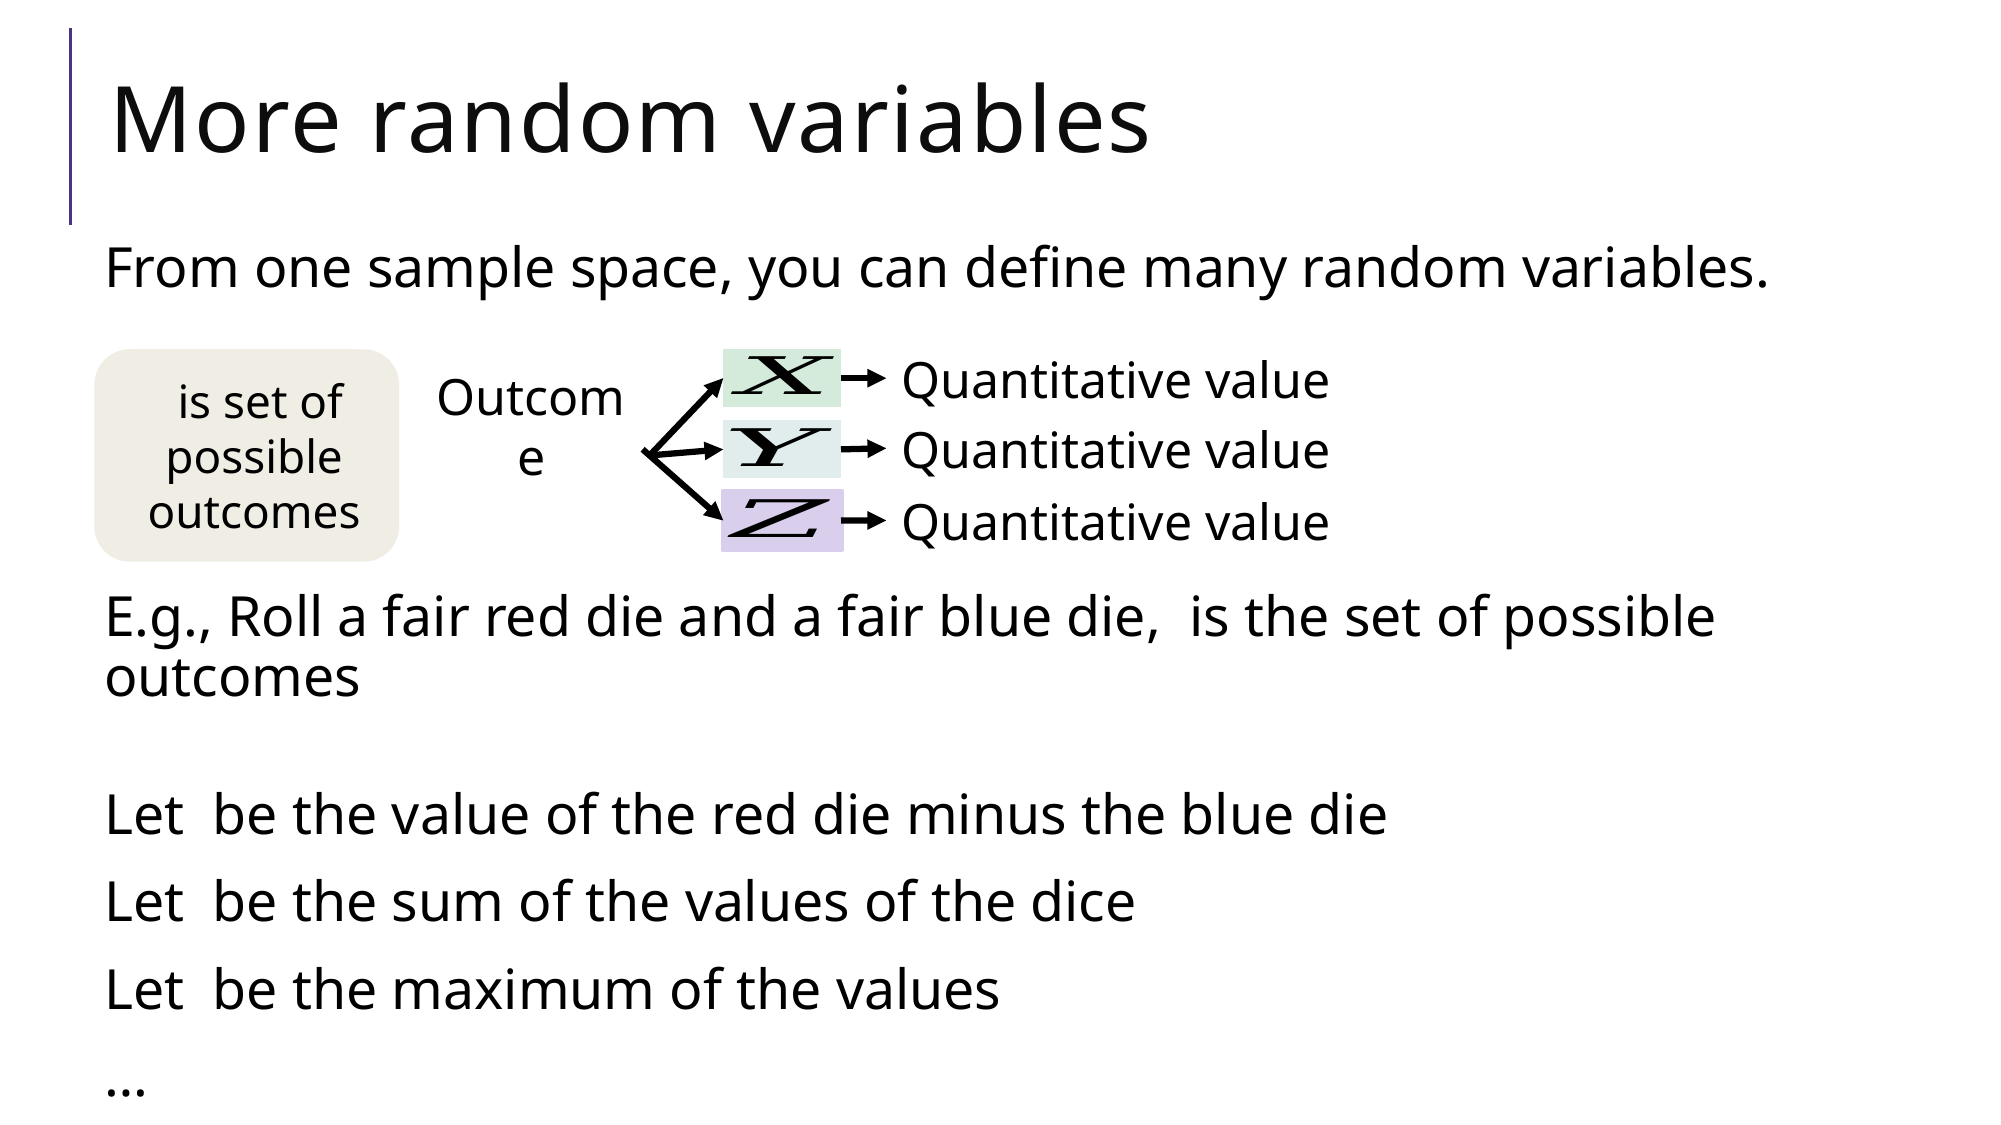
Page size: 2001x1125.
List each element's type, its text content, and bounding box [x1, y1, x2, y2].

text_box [642, 449, 724, 521]
text_box Quantitative value [884, 483, 1349, 558]
title More random variables [94, 43, 1930, 210]
text_box Quantitative value [884, 341, 1349, 413]
text_box Quantitative value [884, 411, 1349, 484]
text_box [649, 377, 724, 445]
